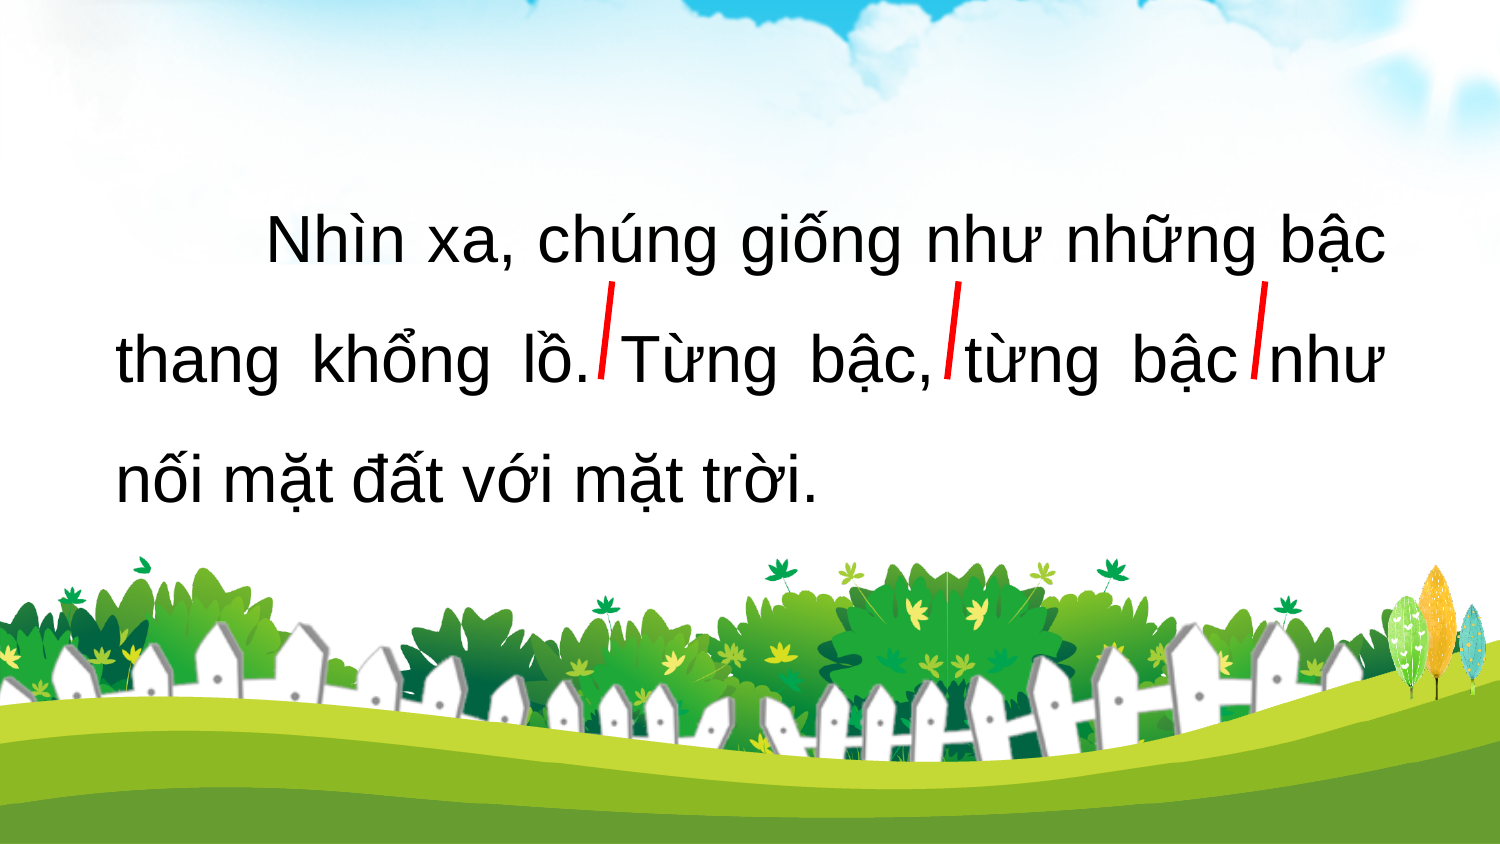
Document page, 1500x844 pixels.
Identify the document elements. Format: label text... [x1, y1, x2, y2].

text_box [1253, 281, 1266, 380]
picture [0, 556, 1500, 844]
text_box Nhìn xa, chúng giống như những bậc thang khổng lồ. Từng bậc, từng bậc như nối mặt đất với mặt trời. [100, 148, 1403, 524]
picture [0, 0, 1500, 400]
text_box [600, 281, 613, 380]
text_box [947, 281, 959, 380]
